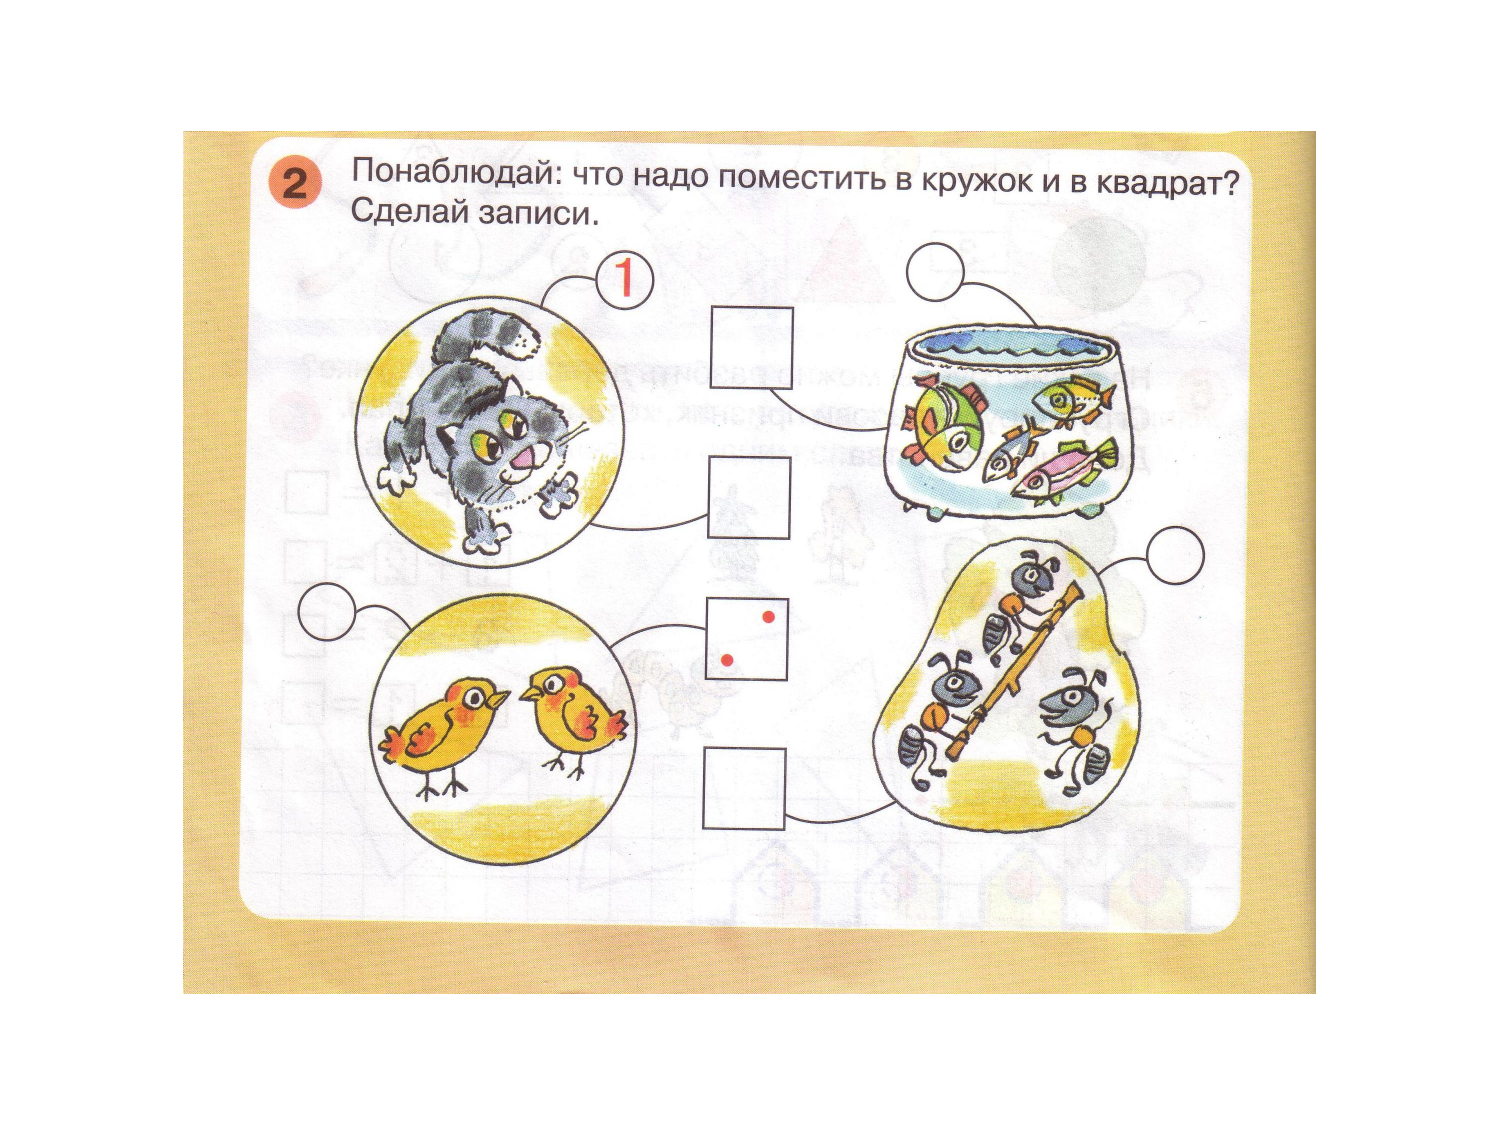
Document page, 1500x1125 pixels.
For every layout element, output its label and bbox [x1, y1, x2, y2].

picture [183, 131, 1317, 994]
